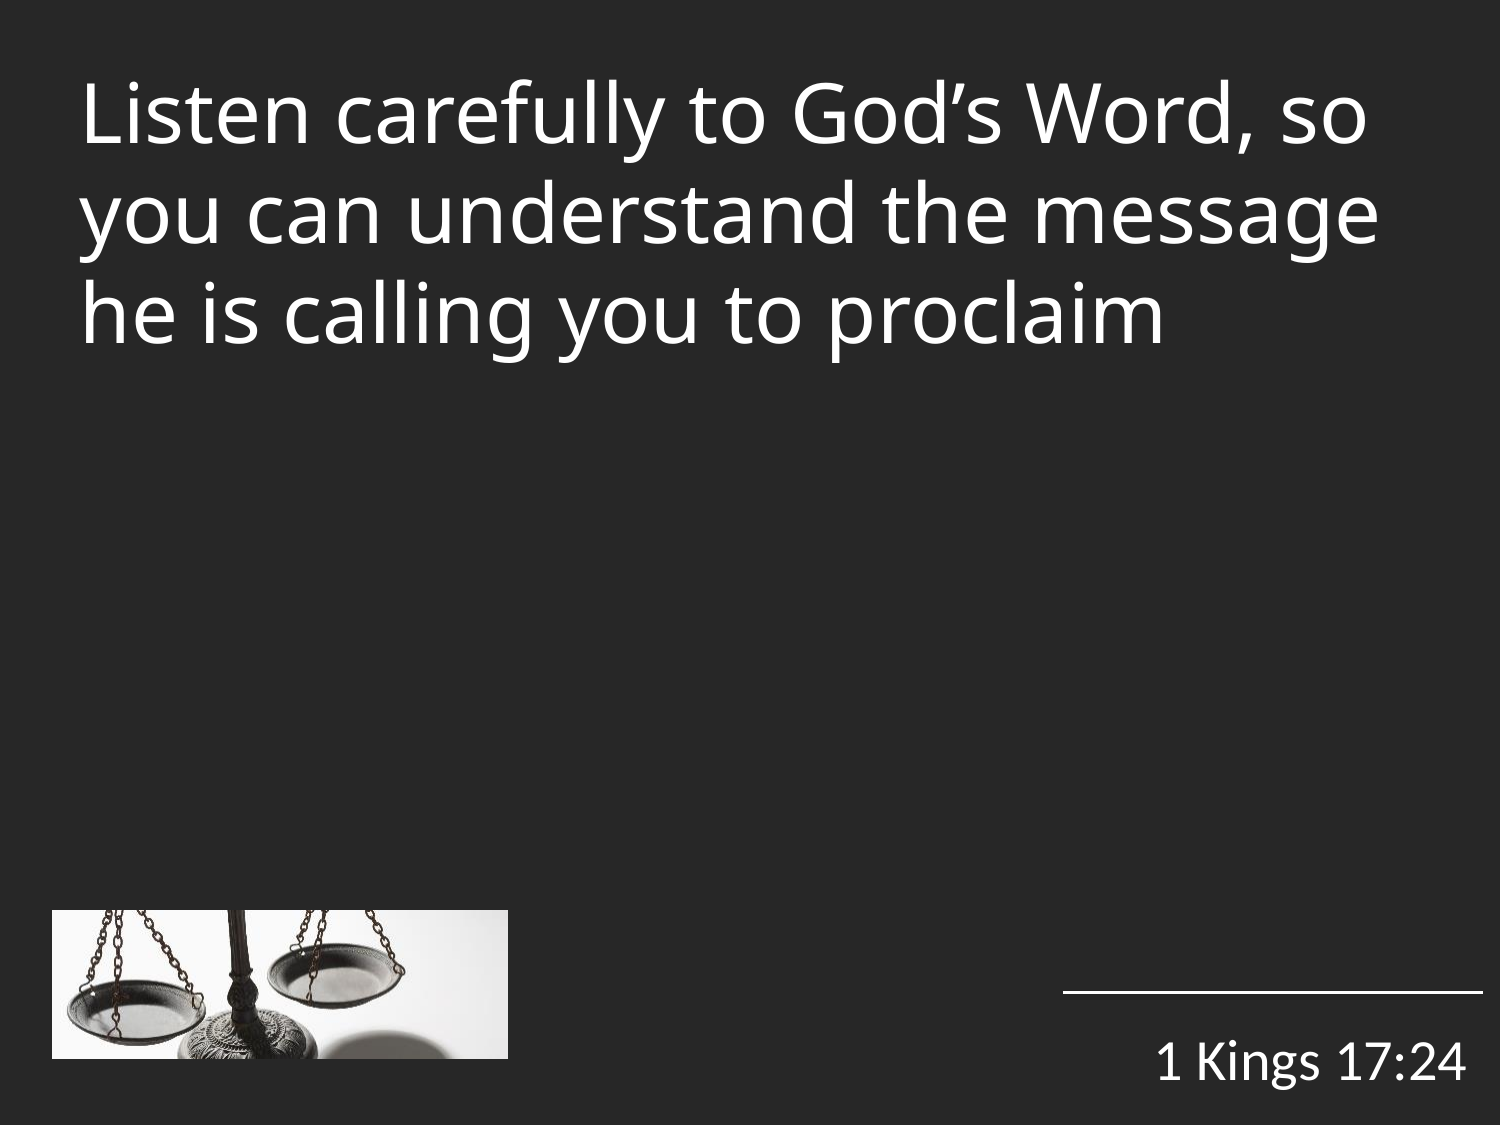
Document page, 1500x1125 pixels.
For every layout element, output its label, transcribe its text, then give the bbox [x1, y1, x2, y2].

picture [52, 910, 508, 1059]
text_box Listen carefully to God’s Word, so you can understand the message he is calling you to proclaim [64, 52, 1442, 368]
text_box 1 Kings 17:24 [1062, 1014, 1483, 1107]
